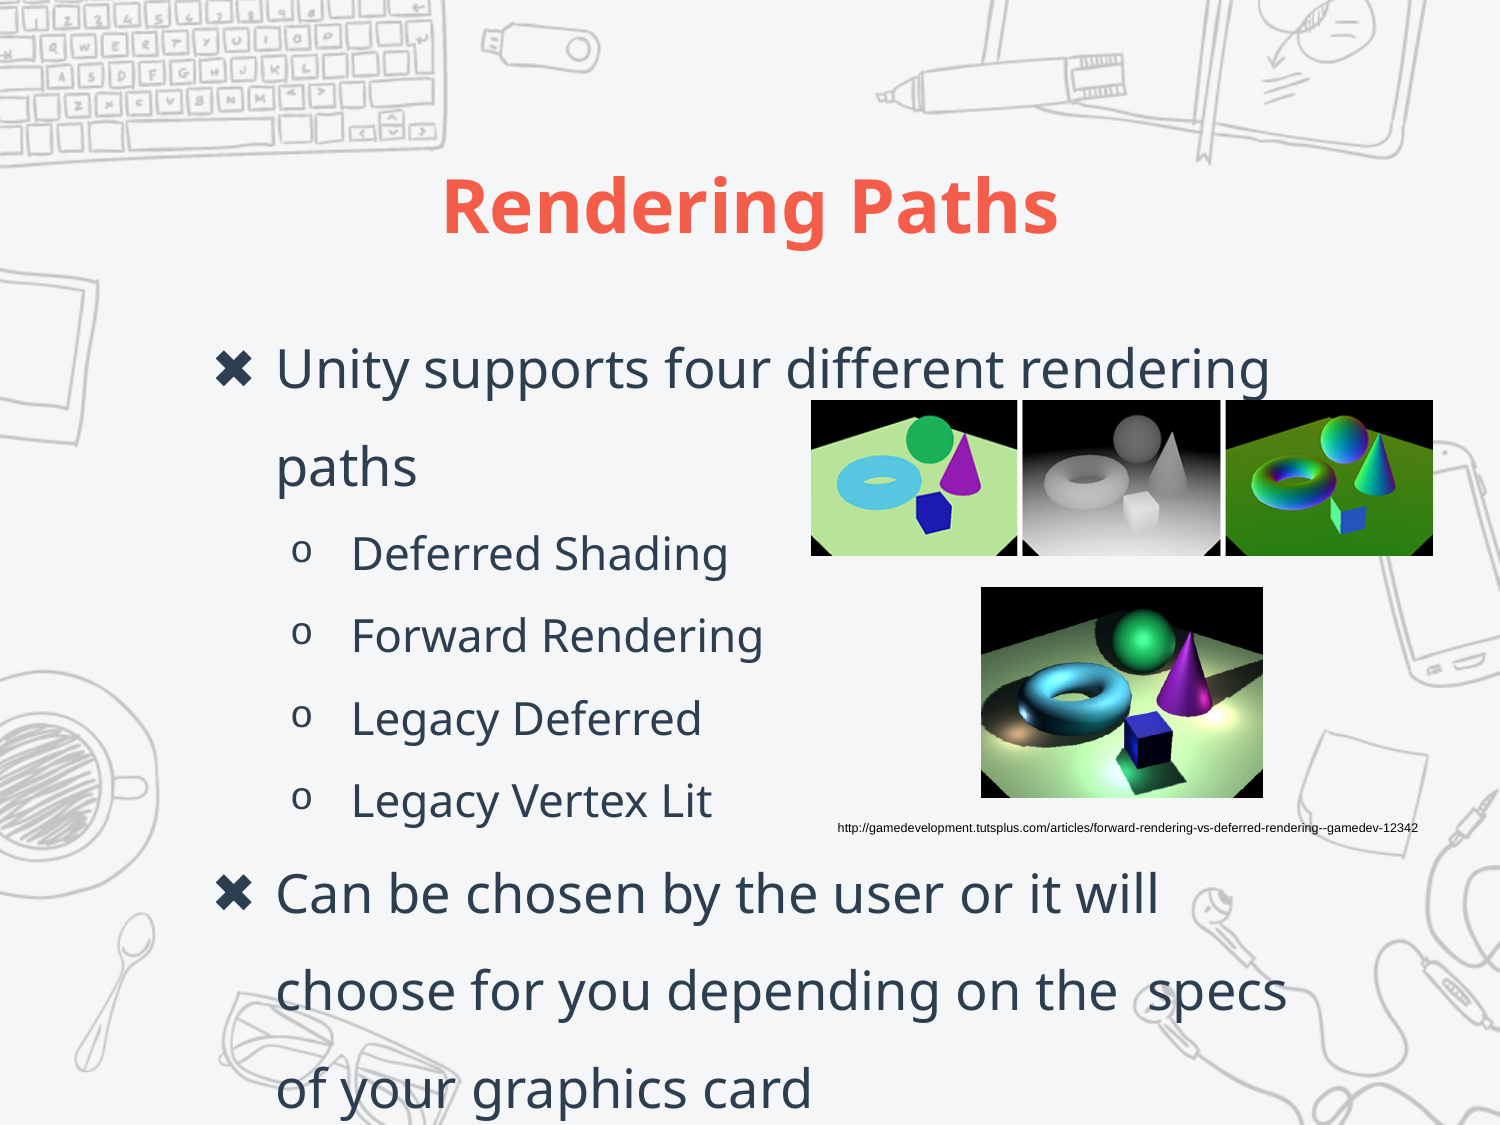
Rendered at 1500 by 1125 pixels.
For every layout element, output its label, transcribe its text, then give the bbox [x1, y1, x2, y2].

list Unity supports four different rendering paths Deferred Shading Forward Rendering Legacy Deferred Legacy Vertex Lit Can be chosen by the user or it will choose for you depending on the specs of your graphics card [185, 287, 1315, 1053]
picture [811, 400, 1433, 557]
picture [981, 586, 1263, 798]
text_box http://gamedevelopment.tutsplus.com/articles/forward-rendering-vs-deferred-rendering--gamedev-12342 [822, 804, 1500, 847]
title Rendering Paths [185, 136, 1315, 264]
